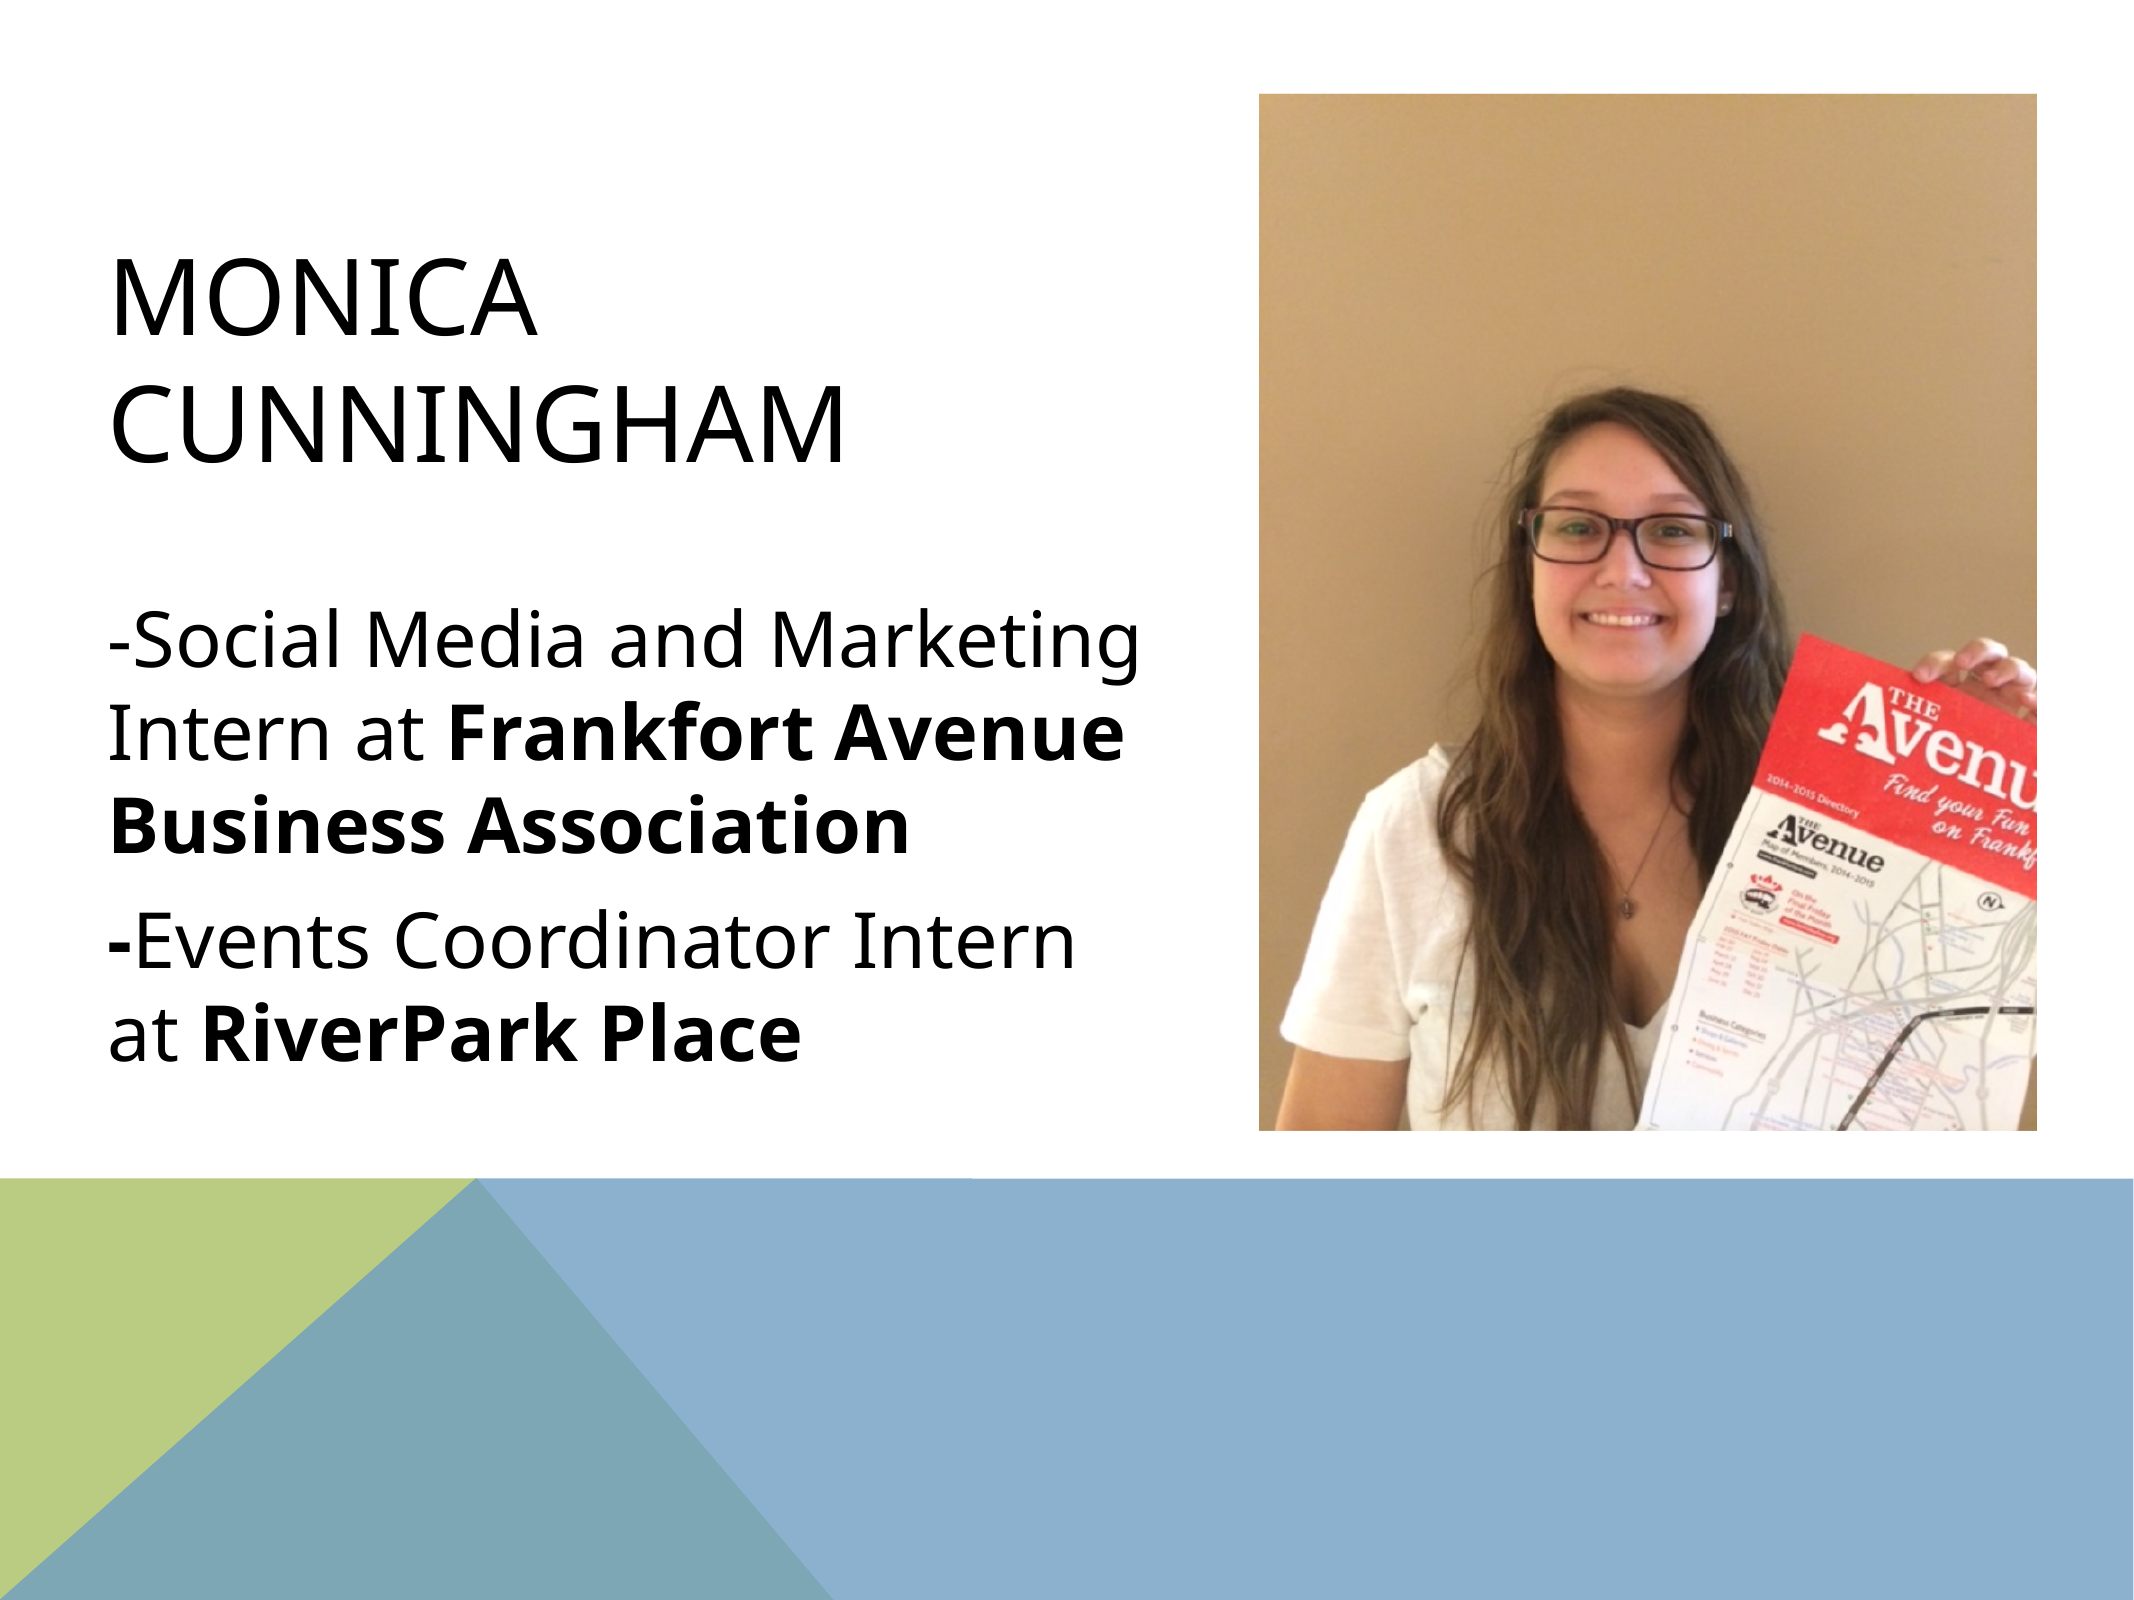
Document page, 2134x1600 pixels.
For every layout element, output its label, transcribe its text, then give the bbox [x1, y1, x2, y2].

title Monica Cunningham [86, 292, 1123, 421]
list -Social Media and Marketing Intern at Frankfort Avenue Business Association -Events Coordinator Intern at RiverPark Place [12, 495, 1173, 1088]
picture [1128, 95, 2134, 1130]
